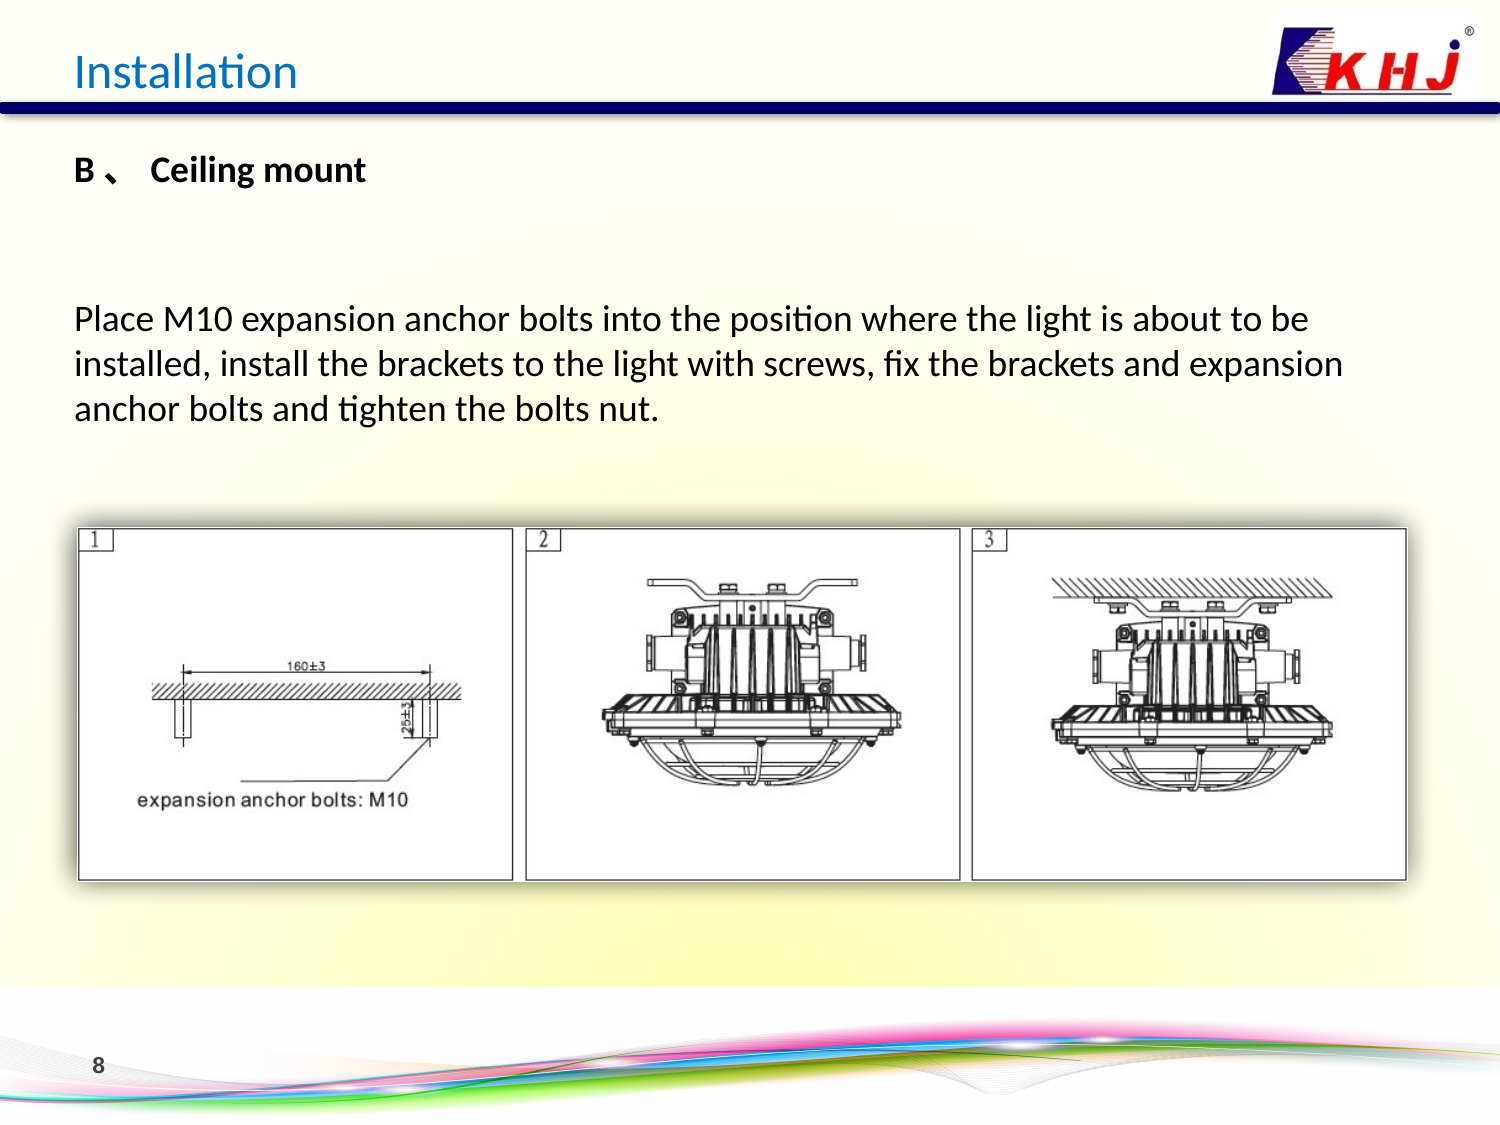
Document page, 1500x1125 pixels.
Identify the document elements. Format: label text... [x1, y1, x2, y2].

text_box Place M10 expansion anchor bolts into the position where the light is about to be installed, install the brackets to the light with screws, fix the brackets and expansion anchor bolts and tighten the bolts nut. [59, 287, 1423, 437]
slide_number 7 [23, 1040, 174, 1088]
picture [1268, 13, 1477, 102]
picture [0, 987, 1500, 1125]
text_box B、Ceiling mount [59, 137, 1408, 243]
picture [76, 526, 1409, 882]
text_box Installation [58, 31, 432, 138]
